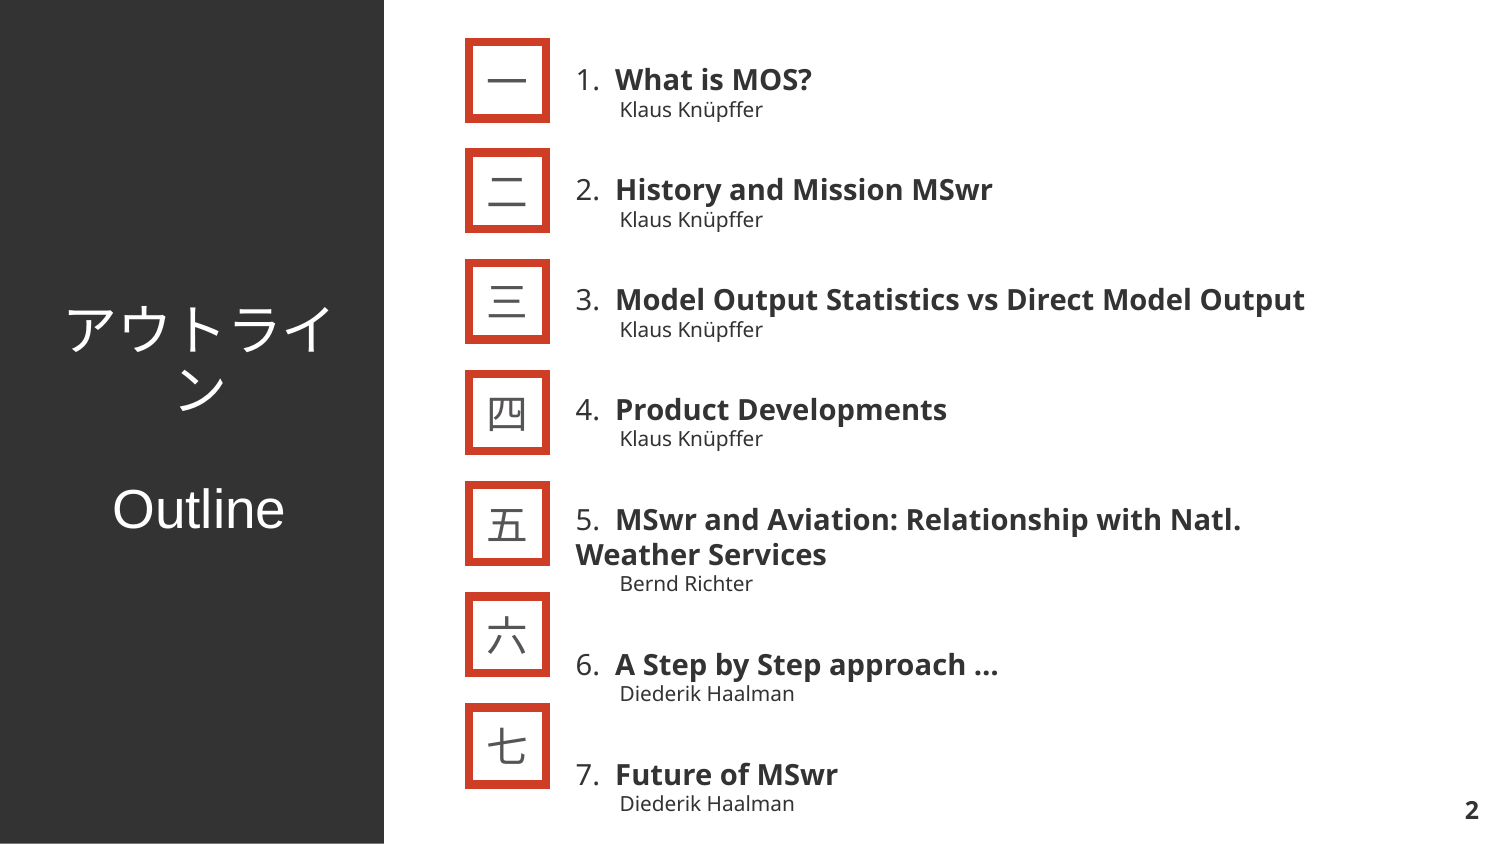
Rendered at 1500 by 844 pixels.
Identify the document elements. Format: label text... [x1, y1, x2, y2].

text_box 三 [469, 262, 546, 340]
text_box 四 [469, 374, 546, 451]
list 1. What is MOS? Klaus Knüpffer 2. History and Mission MSwr Klaus Knüpffer 3. Model Output Statistics vs Direct Model Output Klaus Knüpffer 4. Product Developments Klaus Knüpffer 5. MSwr and Aviation: Relationship with Natl. Weather Services Bernd Richter 6. A Step by Step approach … Diederik Haalman 7. Future of MSwr Diederik Haalman [568, 57, 1380, 779]
text_box 七 [469, 707, 546, 785]
text_box 六 [469, 596, 546, 674]
text_box 一 [469, 41, 546, 119]
text_box 五 [469, 485, 546, 562]
text_box 二 [469, 152, 546, 230]
title アウトライン Outline [34, 298, 365, 546]
